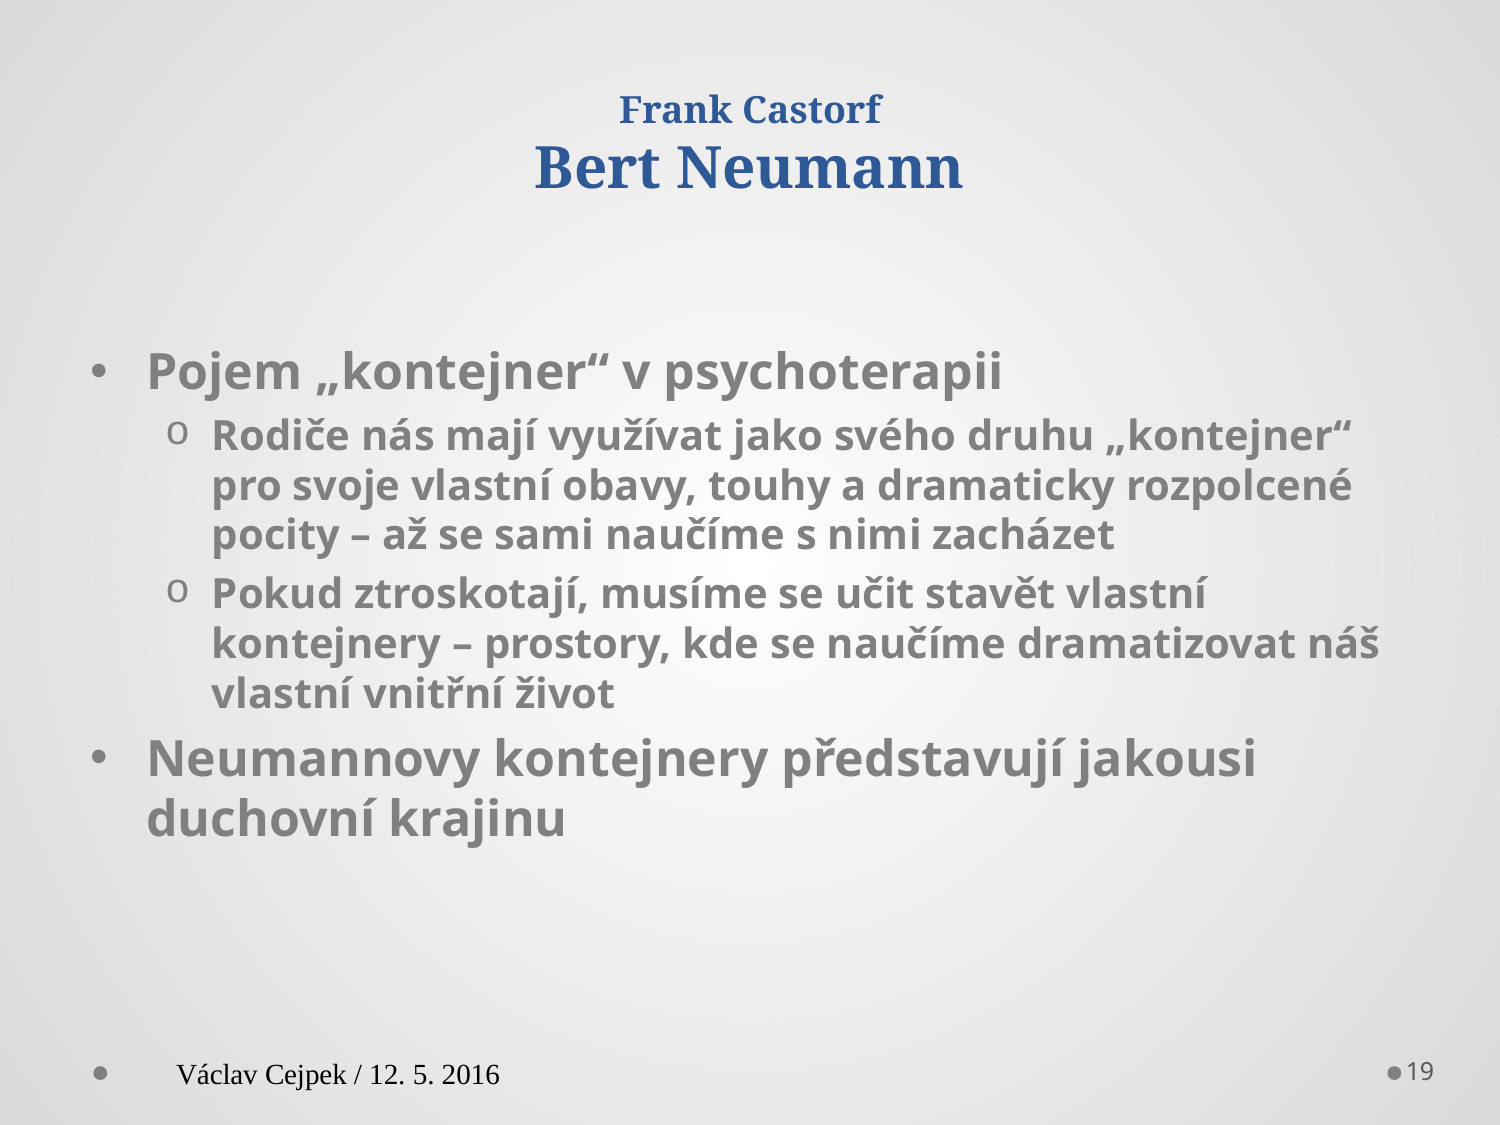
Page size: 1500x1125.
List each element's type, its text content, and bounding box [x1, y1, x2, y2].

slide_number 19 [1401, 1042, 1494, 1103]
list Pojem „kontejner“ v psychoterapii Rodiče nás mají využívat jako svého druhu „kontejner“ pro svoje vlastní obavy, touhy a dramaticky rozpolcené pocity – až se sami naučíme s nimi zacházet Pokud ztroskotají, musíme se učit stavět vlastní kontejnery – prostory, kde se naučíme dramatizovat náš vlastní vnitřní život Neumannovy kontejnery představují jakousi duchovní krajinu [75, 262, 1425, 1005]
title Frank Castorf Bert Neumann [75, 0, 1425, 209]
footer Václav Cejpek / 12. 5. 2016 [108, 1042, 576, 1103]
